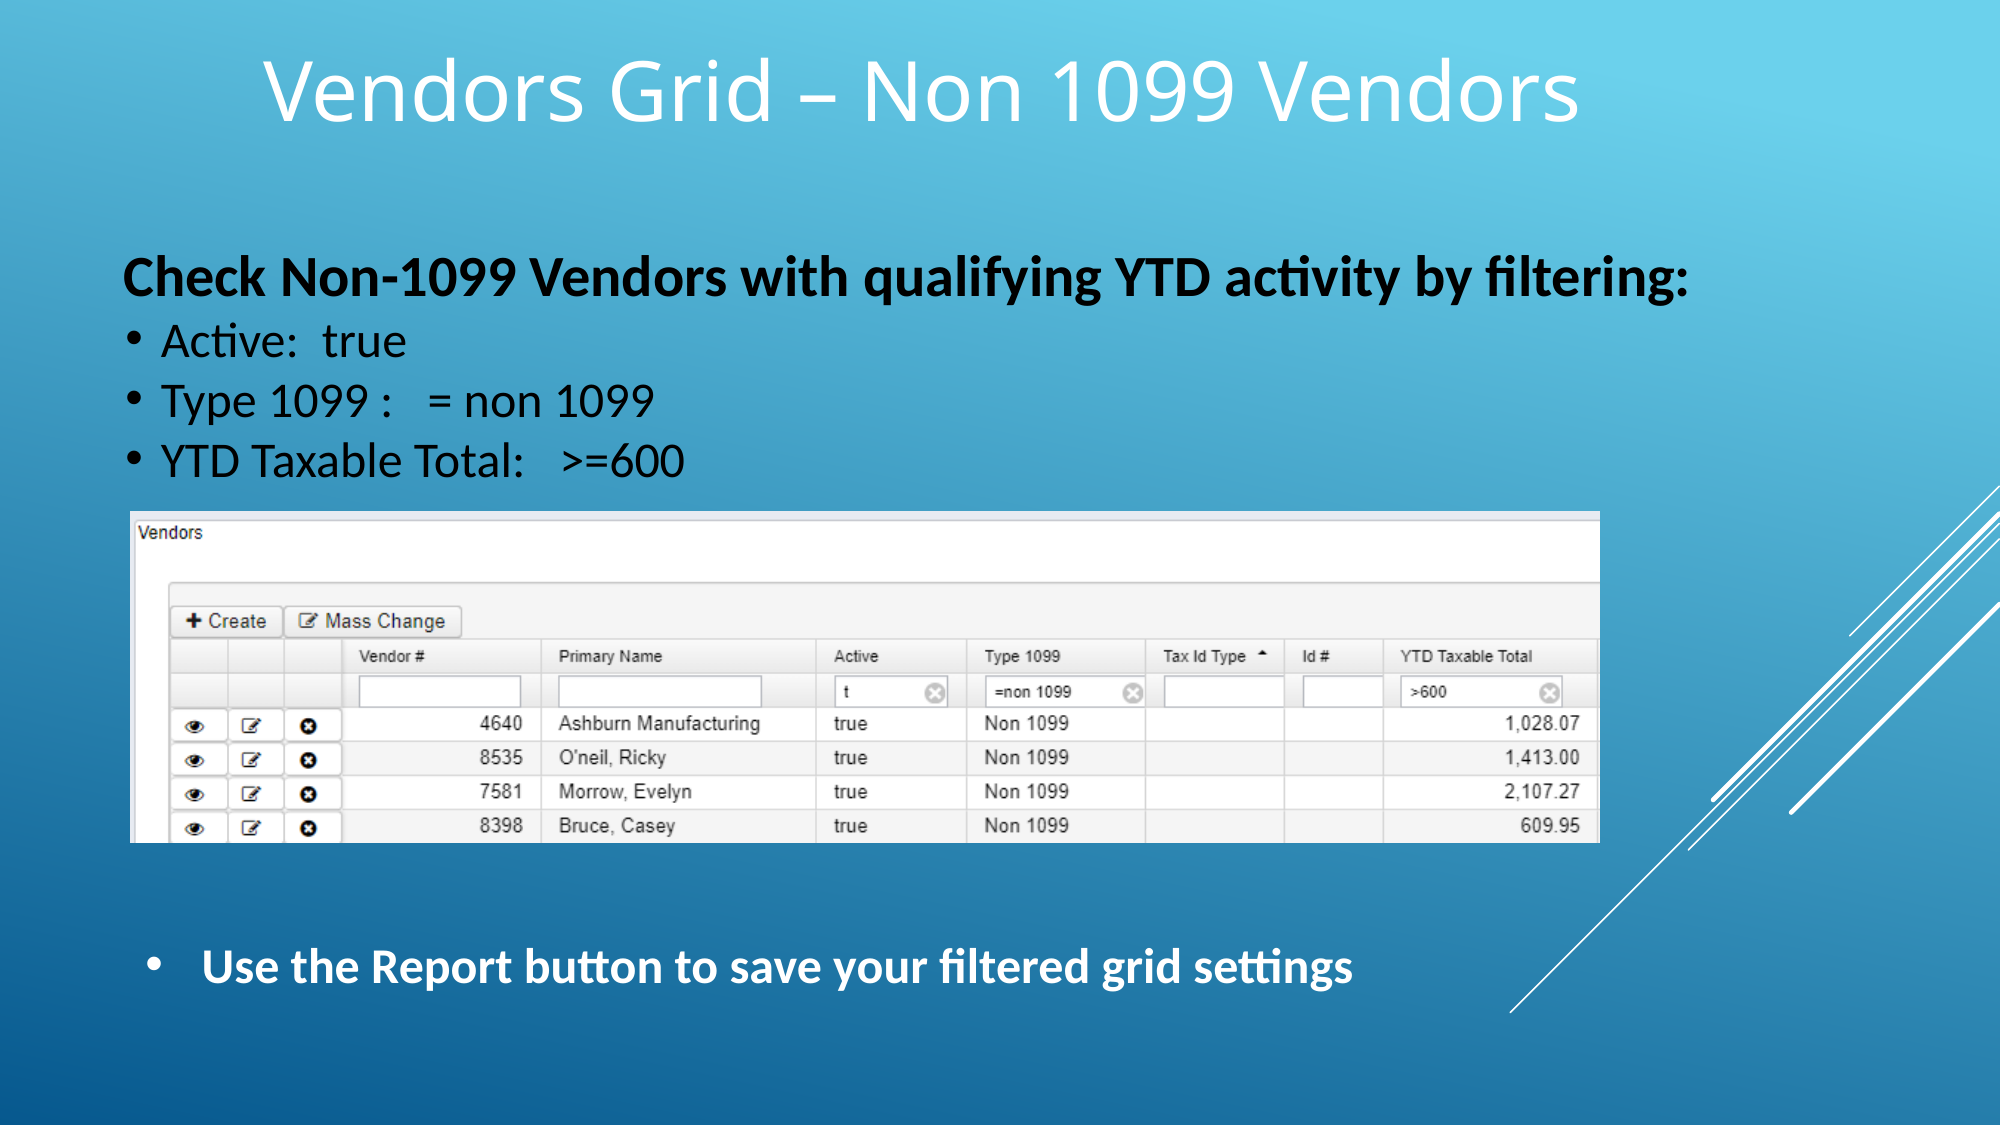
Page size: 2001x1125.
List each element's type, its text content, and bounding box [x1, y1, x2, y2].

text_box Use the Report button to save your filtered grid settings [130, 926, 1440, 1001]
text_box Vendors Grid – Non 1099 Vendors [248, 30, 1825, 146]
text_box Check Non-1099 Vendors with qualifying YTD activity by filtering: Active: true Type 1099 : = non 1099 YTD Taxable Total: >=600 [89, 230, 1731, 586]
picture [130, 511, 1600, 843]
